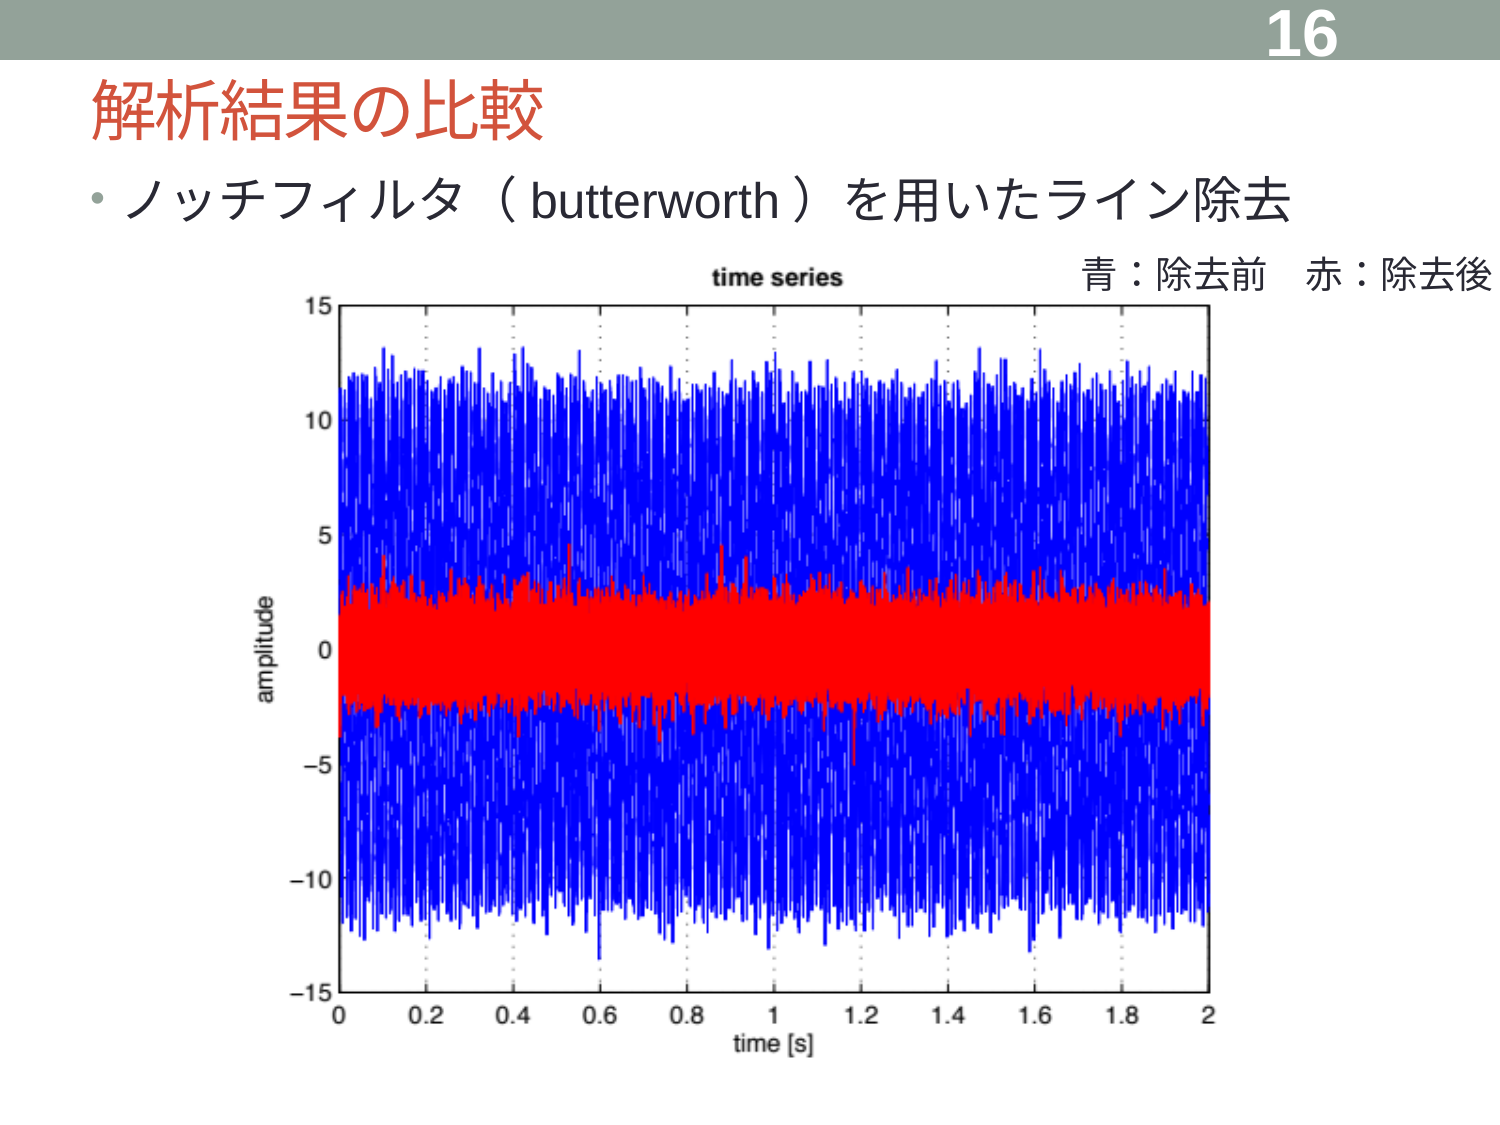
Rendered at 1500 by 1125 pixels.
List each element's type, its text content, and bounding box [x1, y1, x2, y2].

text_box 青：除去前 赤：除去後 [1319, 243, 1500, 304]
picture [194, 243, 1313, 1085]
title 解析結果の比較 [75, 55, 1425, 161]
list ノッチフィルタ（butterworth）を用いたライン除去 [75, 161, 1425, 1063]
slide_number 16 [1250, 3, 1425, 55]
